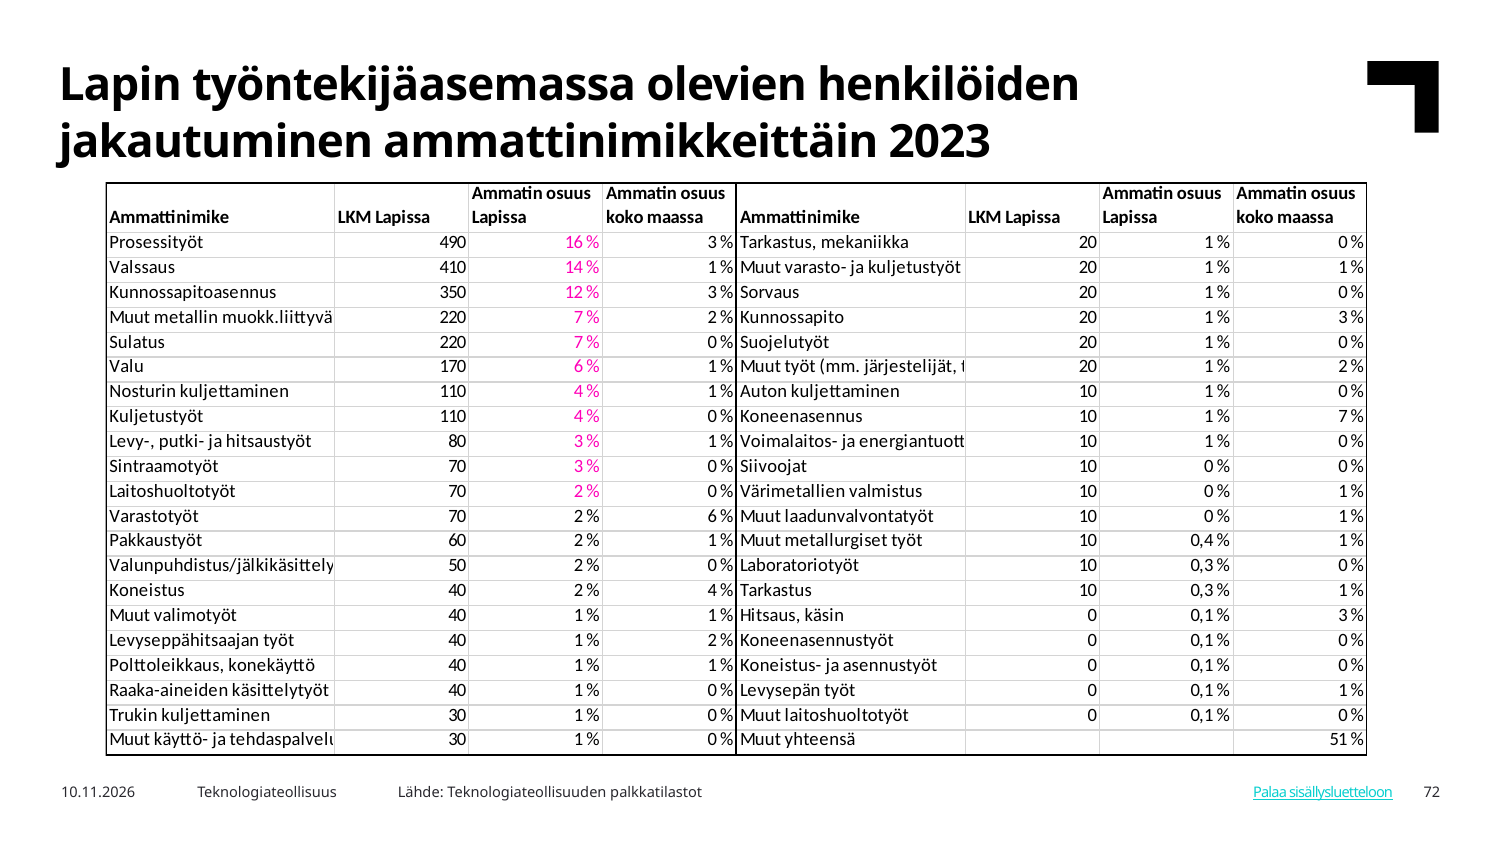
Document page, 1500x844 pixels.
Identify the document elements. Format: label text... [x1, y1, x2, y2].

text_box Palaa sisällysluetteloon [1247, 777, 1431, 809]
footer Teknologiateollisuus [182, 775, 382, 803]
list Lapin työntekijäasemassa olevien henkilöiden jakautuminen ammattinimikkeittäin 2023 [41, 46, 1388, 181]
picture [105, 182, 1369, 757]
list Lähde: Teknologiateollisuuden palkkatilastot [382, 775, 871, 803]
slide_number 72 [1313, 775, 1456, 803]
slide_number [46, 775, 182, 803]
